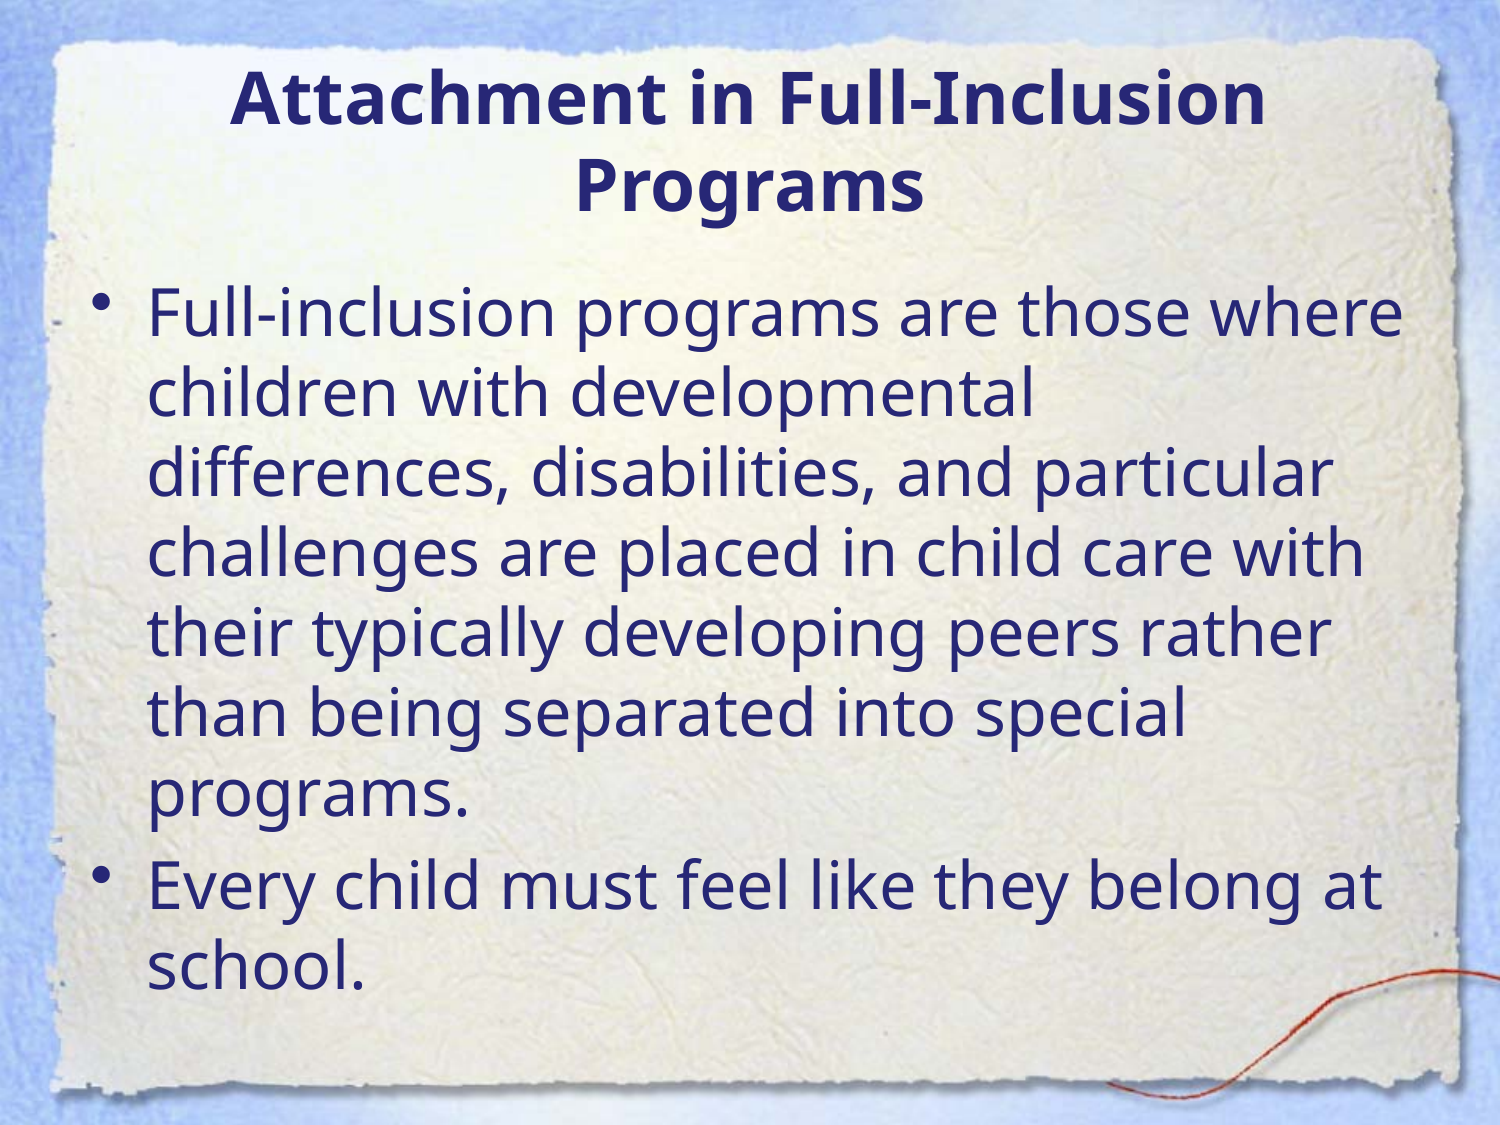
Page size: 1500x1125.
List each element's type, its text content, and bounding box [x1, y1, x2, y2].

picture [0, 0, 1500, 1125]
title Attachment in Full-Inclusion Programs [75, 45, 1425, 233]
list Full-inclusion programs are those where children with developmental differences, disabilities, and particular challenges are placed in child care with their typically developing peers rather than being separated into special programs. Every child must feel like they belong at school. [75, 262, 1425, 1005]
